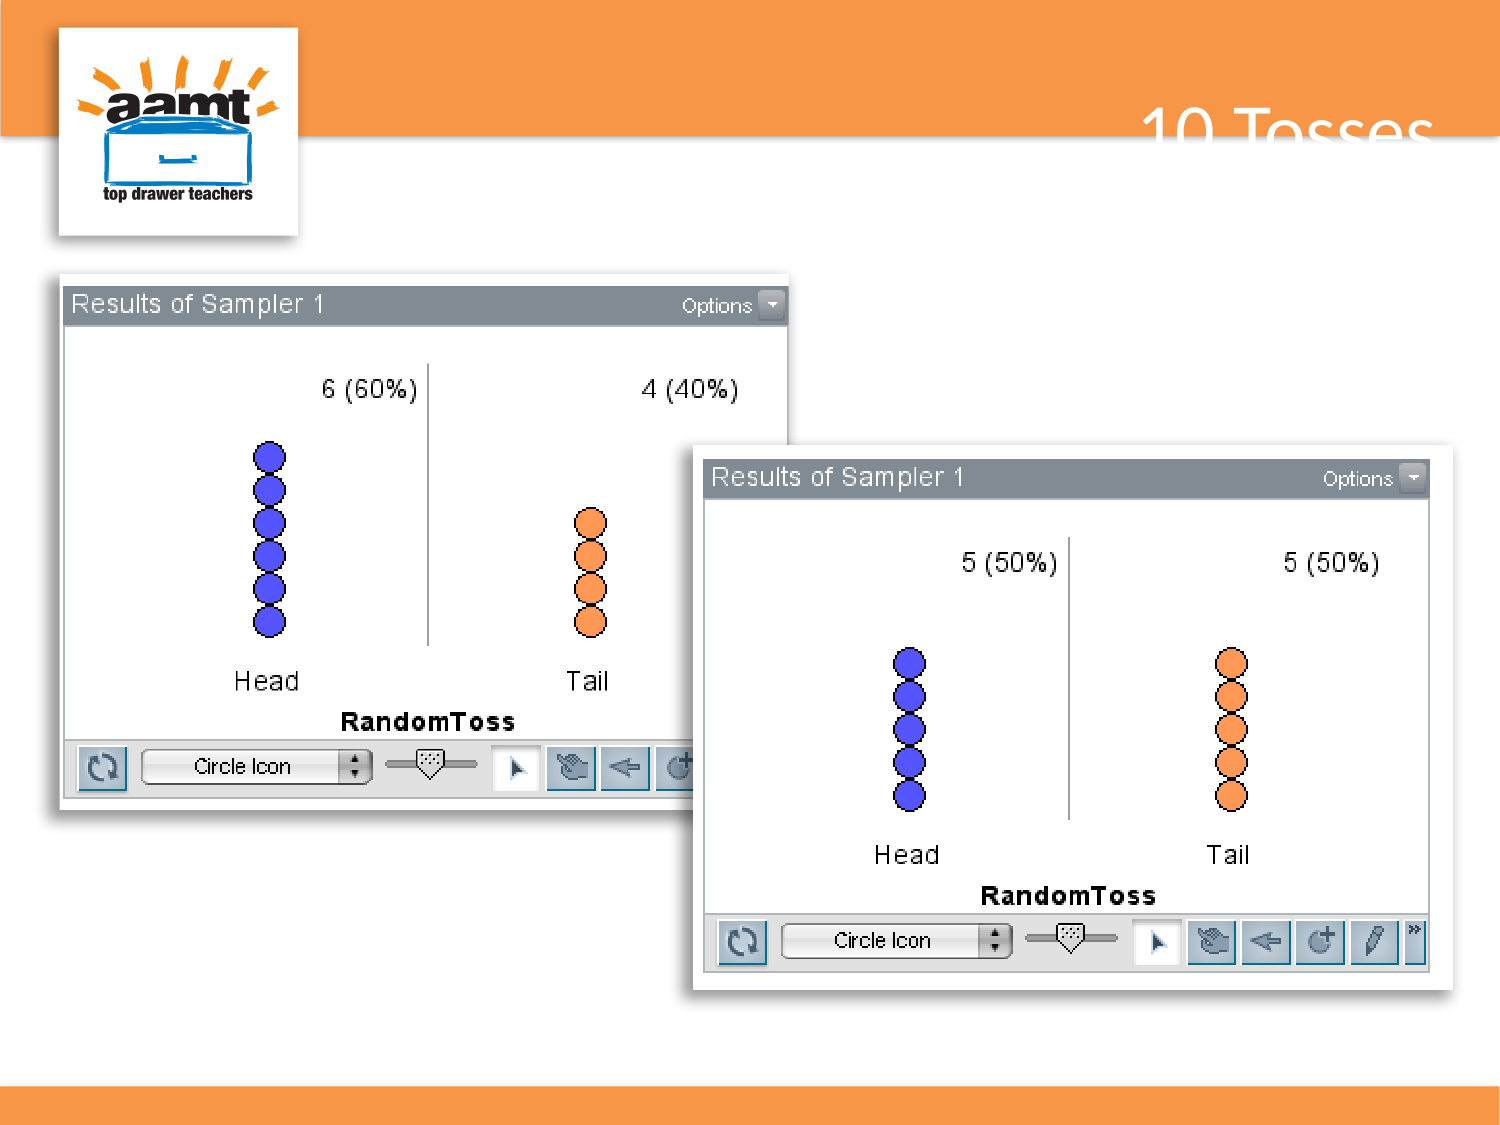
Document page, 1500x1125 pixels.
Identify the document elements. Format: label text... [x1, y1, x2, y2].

title 10 Tosses [1121, 0, 1482, 183]
picture [693, 445, 1454, 990]
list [59, 274, 789, 810]
